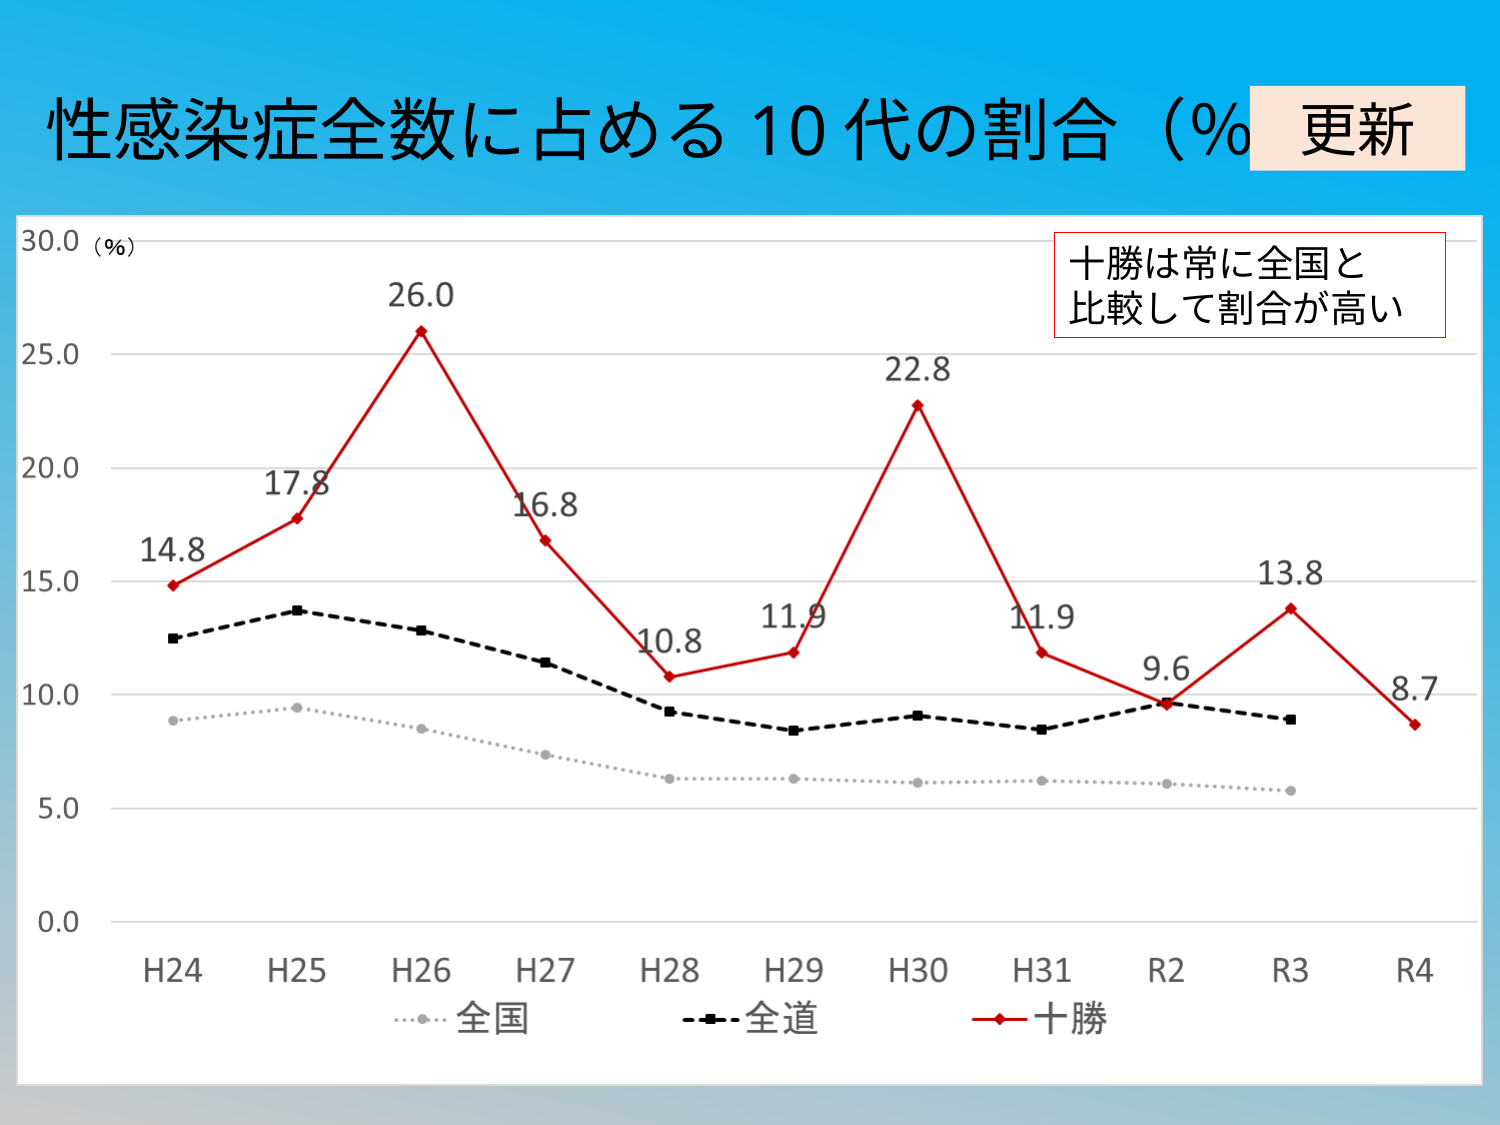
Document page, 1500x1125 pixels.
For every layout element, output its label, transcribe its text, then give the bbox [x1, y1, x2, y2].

picture [16, 215, 1483, 1086]
text_box 更新 [1249, 85, 1466, 171]
title 性感染症全数に占める10代の割合（％） [30, 59, 1470, 207]
